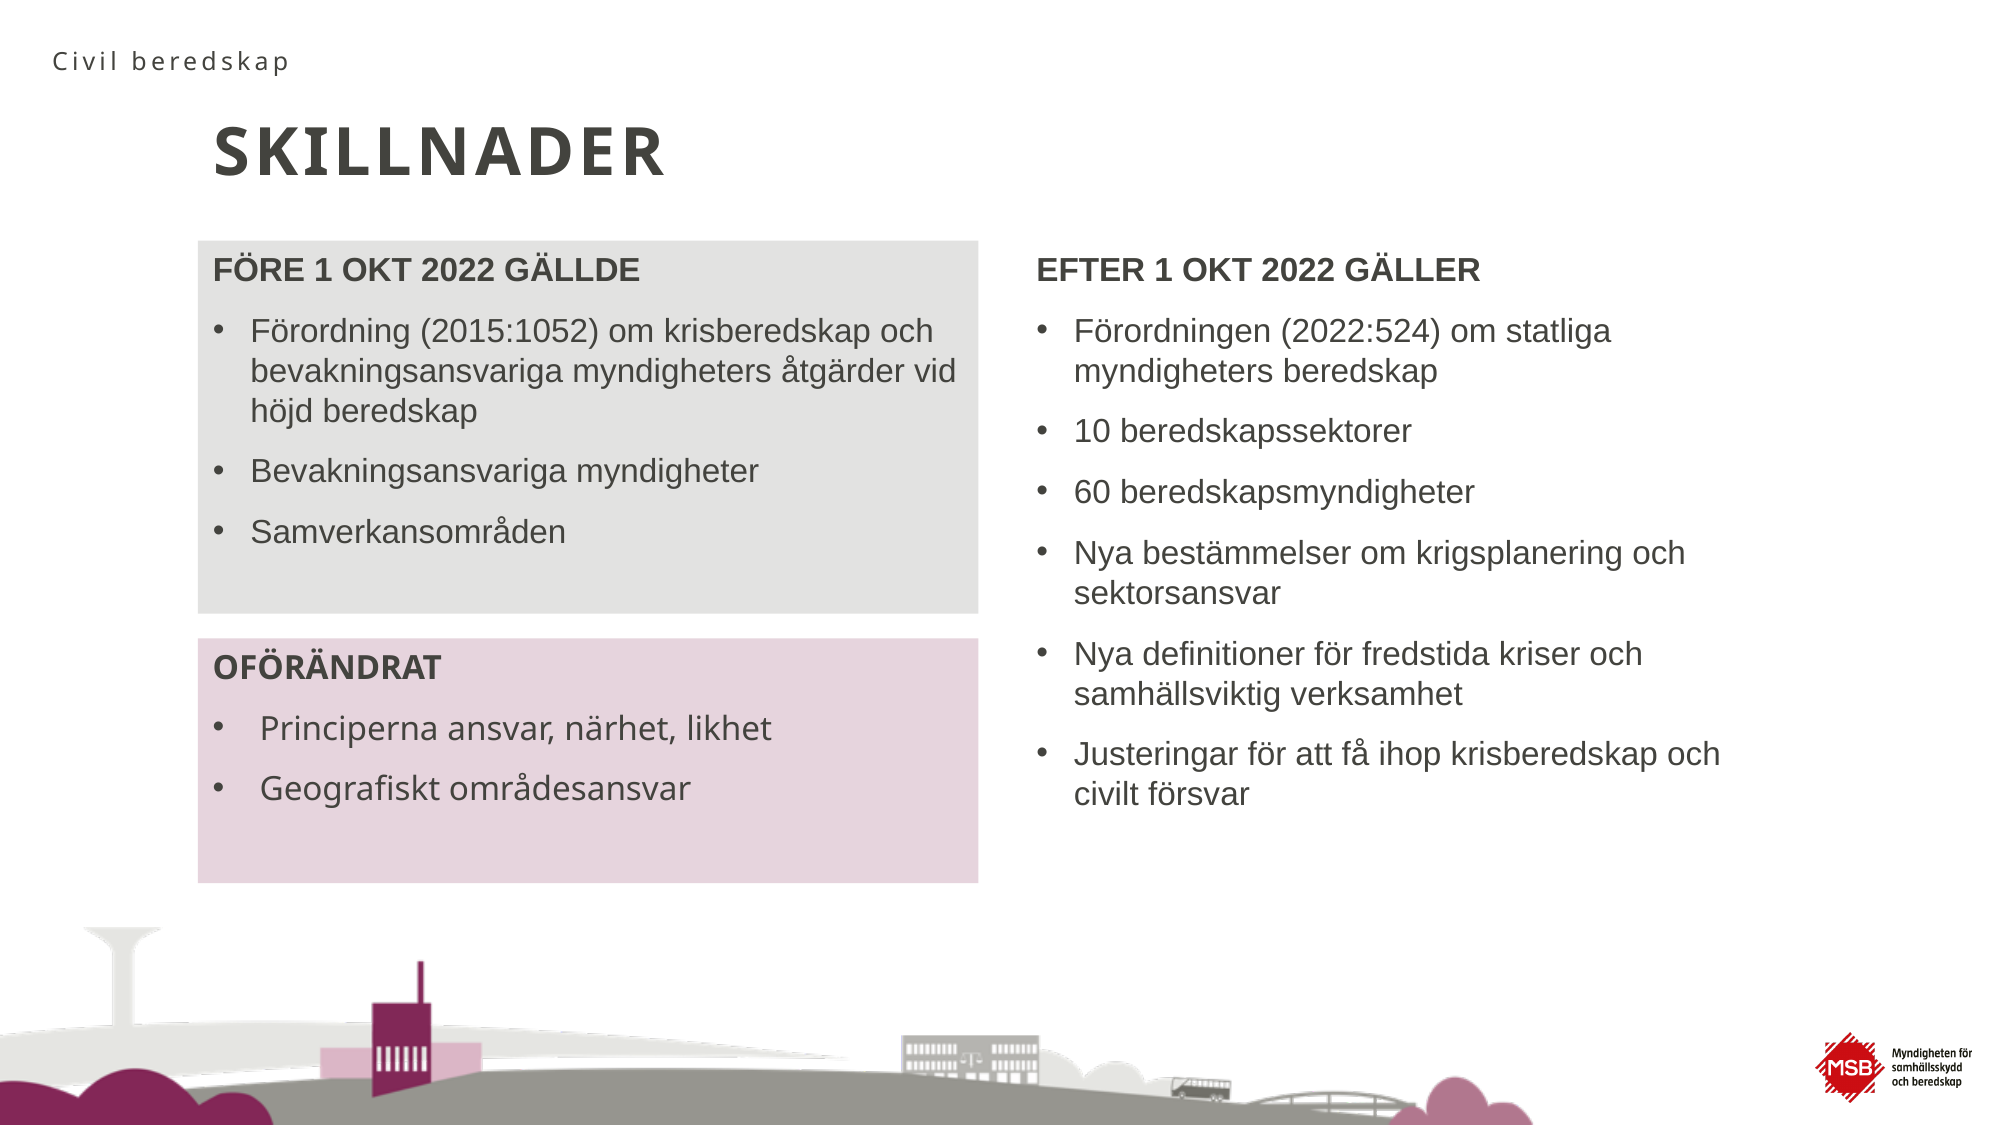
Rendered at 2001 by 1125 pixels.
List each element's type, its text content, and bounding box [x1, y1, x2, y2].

picture [0, 927, 1605, 1125]
title SKILLNADER [198, 110, 1803, 196]
list FÖRE 1 OKT 2022 GÄLLDE Förordning (2015:1052) om krisberedskap och bevakningsansvariga myndigheters åtgärder vid höjd beredskap Bevakningsansvariga myndigheter Samverkansområden [197, 240, 979, 614]
list EFTER 1 OKT 2022 GÄLLER Förordningen (2022:524) om statliga myndigheters beredskap 10 beredskapssektorer 60 beredskapsmyndigheter Nya bestämmelser om krigsplanering och sektorsansvar Nya definitioner för fredstida kriser och samhällsviktig verksamhet Justeringar för att få ihop krisberedskap och civilt försvar [1021, 240, 1803, 915]
text_box OFÖRÄNDRAT Principerna ansvar, närhet, likhet Geografiskt områdesansvar [197, 638, 979, 884]
picture [1815, 1032, 1972, 1103]
list Civil beredskap [37, 38, 1301, 84]
